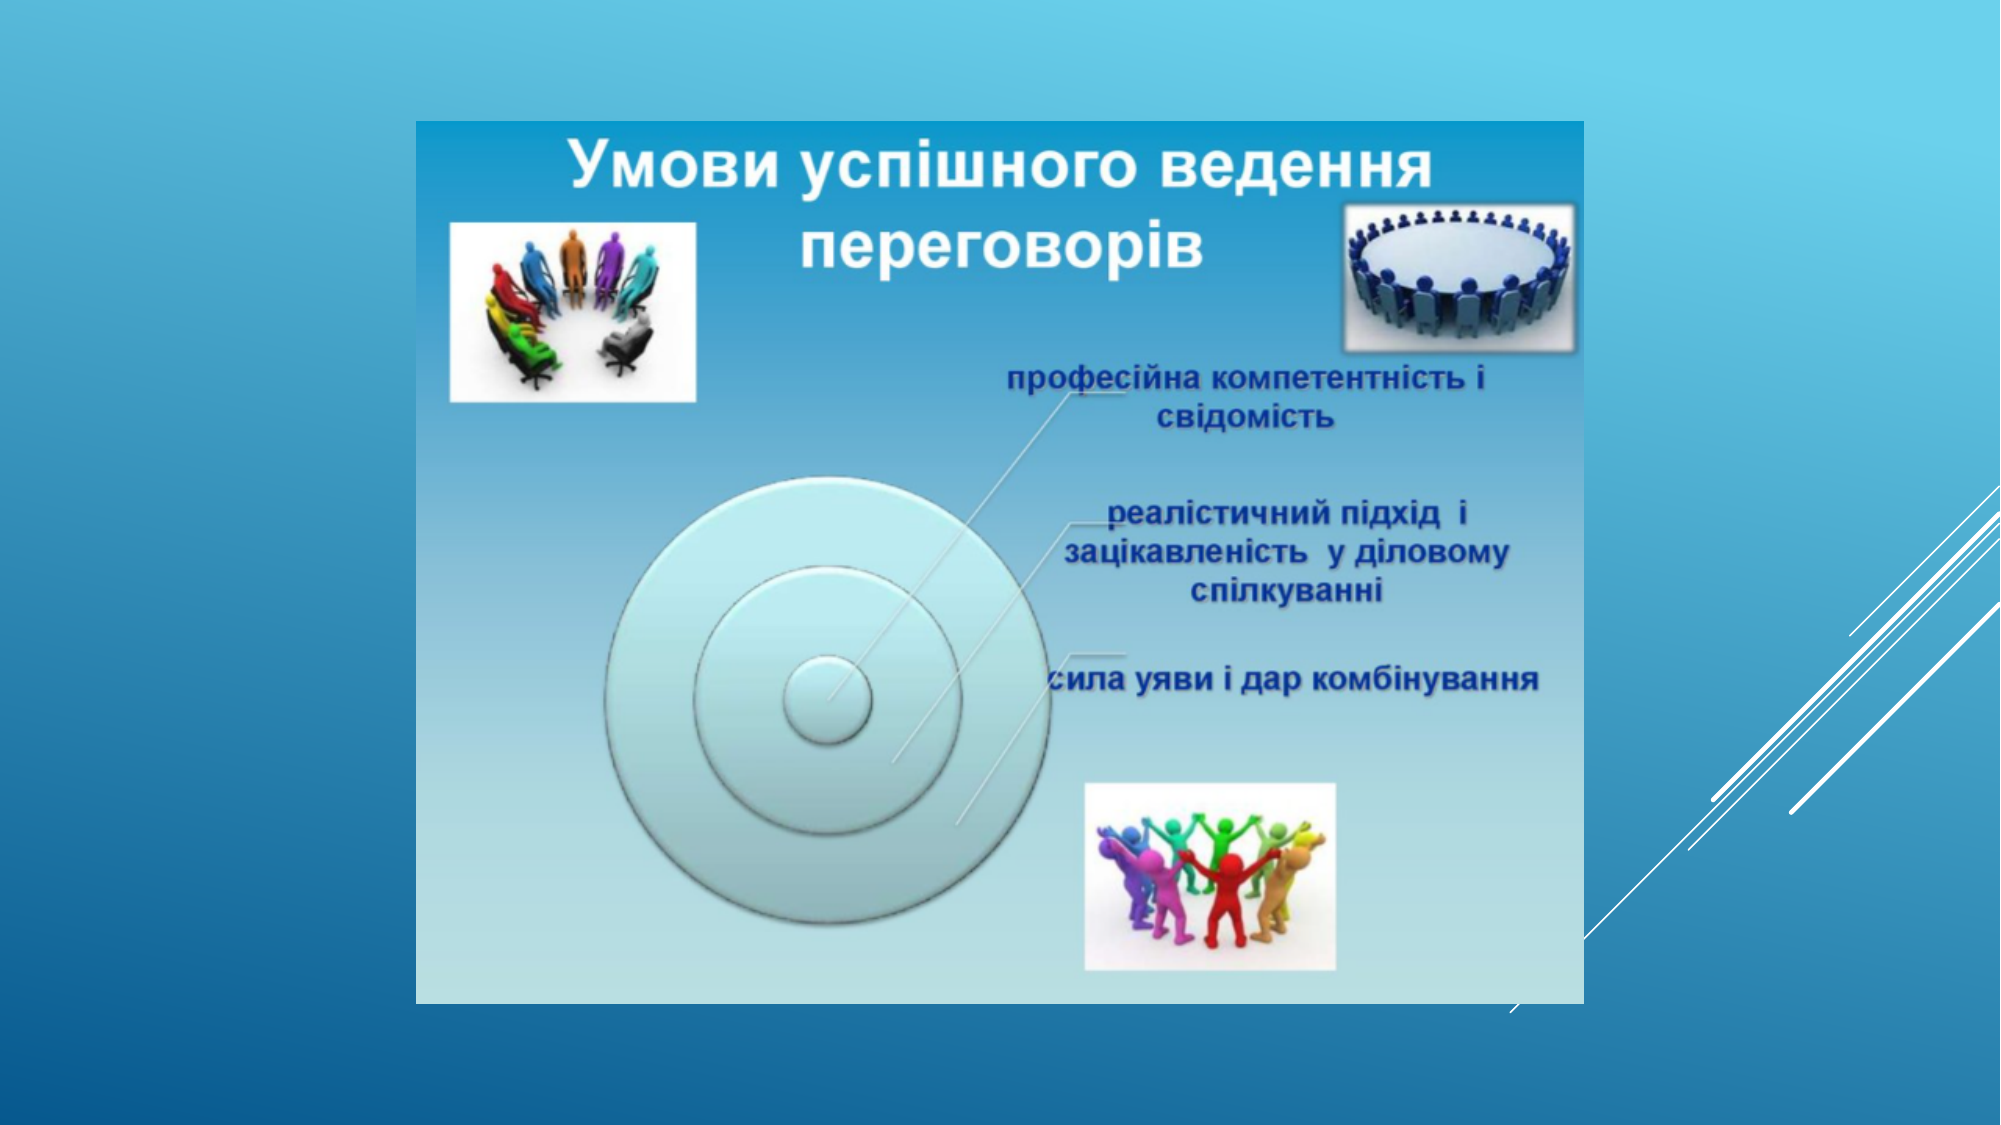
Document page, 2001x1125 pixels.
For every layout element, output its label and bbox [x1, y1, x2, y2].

picture [416, 134, 1584, 1004]
